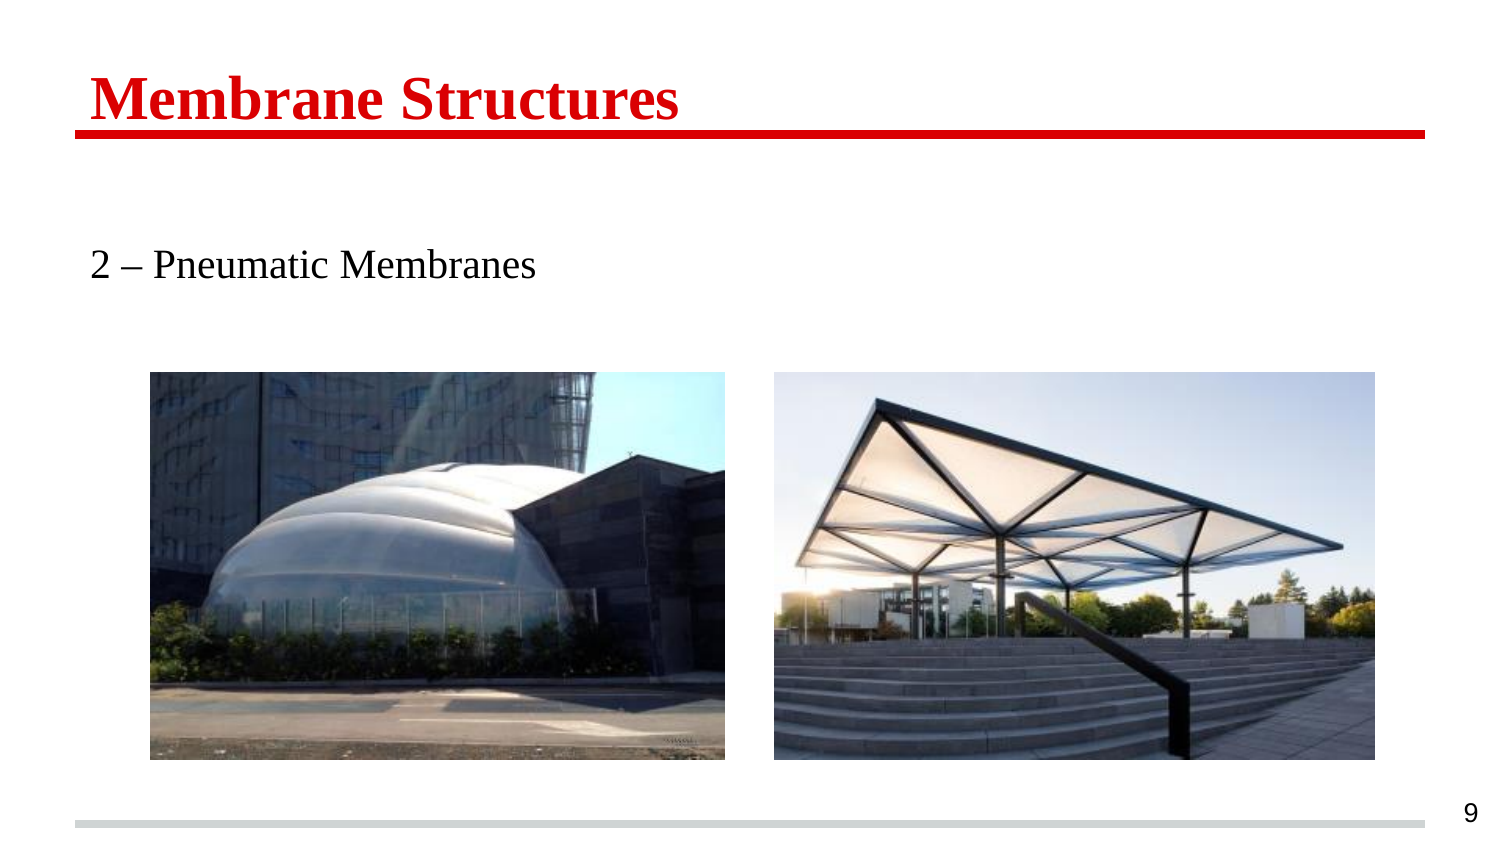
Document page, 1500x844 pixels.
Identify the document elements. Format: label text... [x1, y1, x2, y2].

text_box 2 – Pneumatic Membranes [75, 221, 938, 311]
picture [149, 372, 726, 760]
title Membrane Structures [75, 34, 1425, 147]
slide_number 9 [1403, 779, 1494, 844]
picture [774, 372, 1376, 760]
